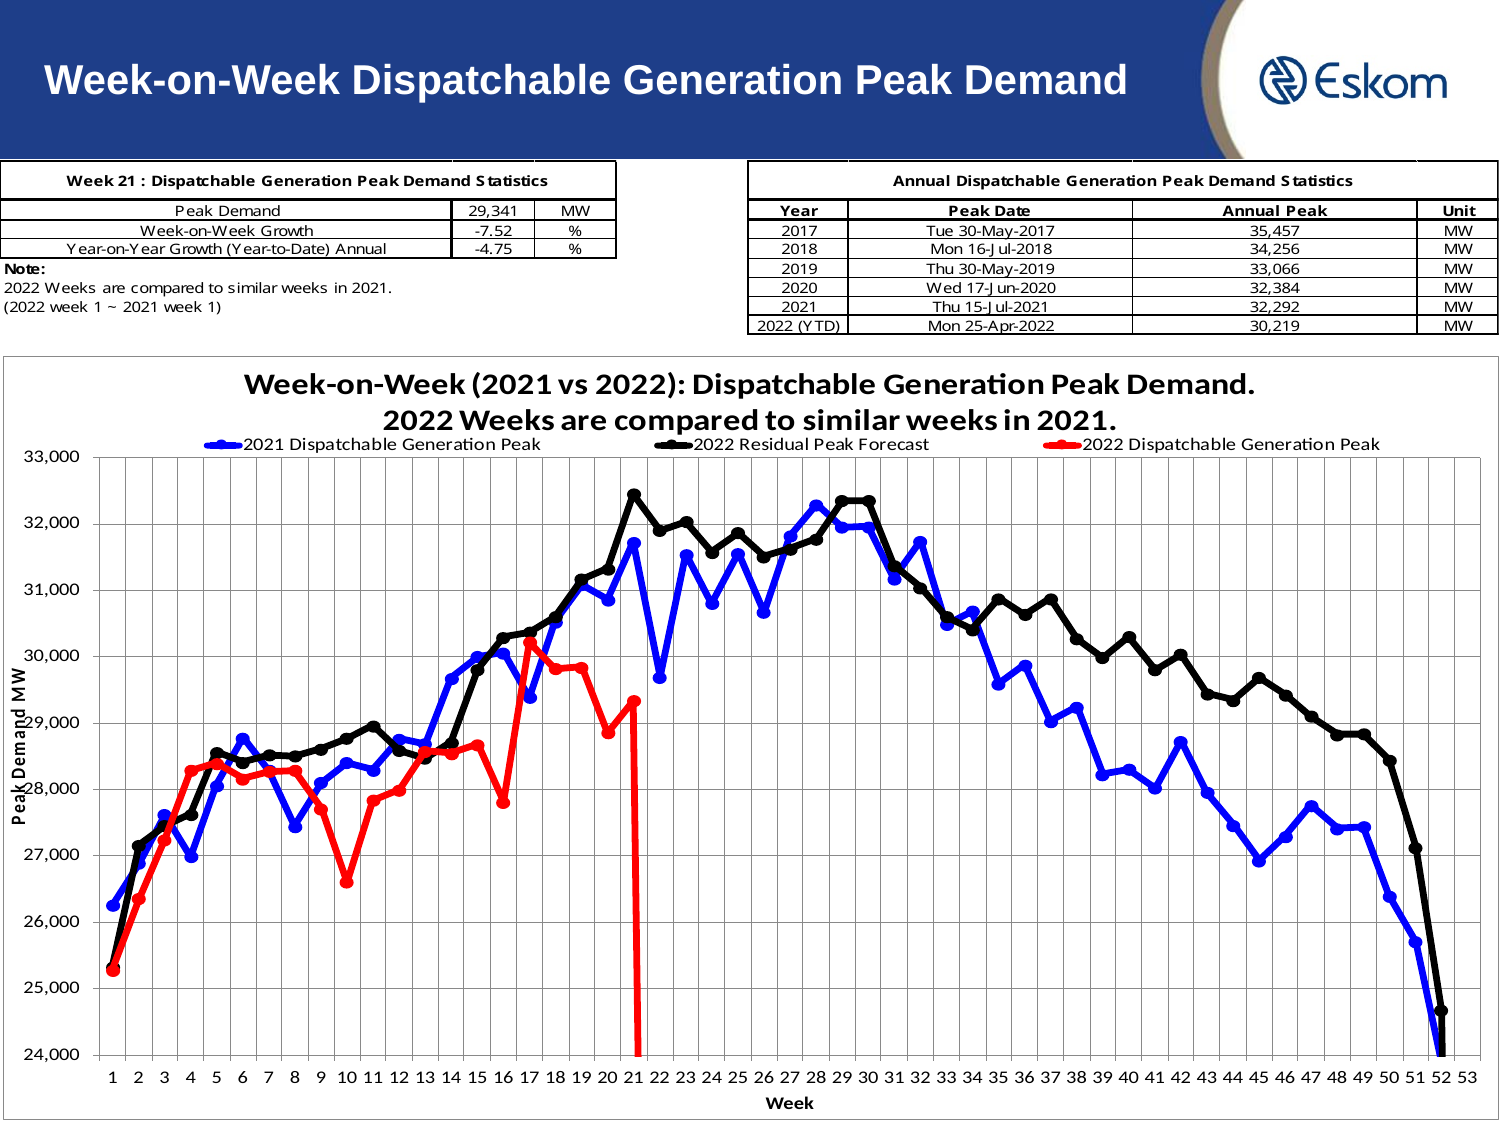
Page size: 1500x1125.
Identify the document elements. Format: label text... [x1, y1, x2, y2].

picture [0, 160, 1500, 1125]
picture [0, 0, 1246, 159]
text_box Week-on-Week Dispatchable Generation Peak Demand [29, 27, 1176, 137]
picture [1257, 55, 1450, 105]
